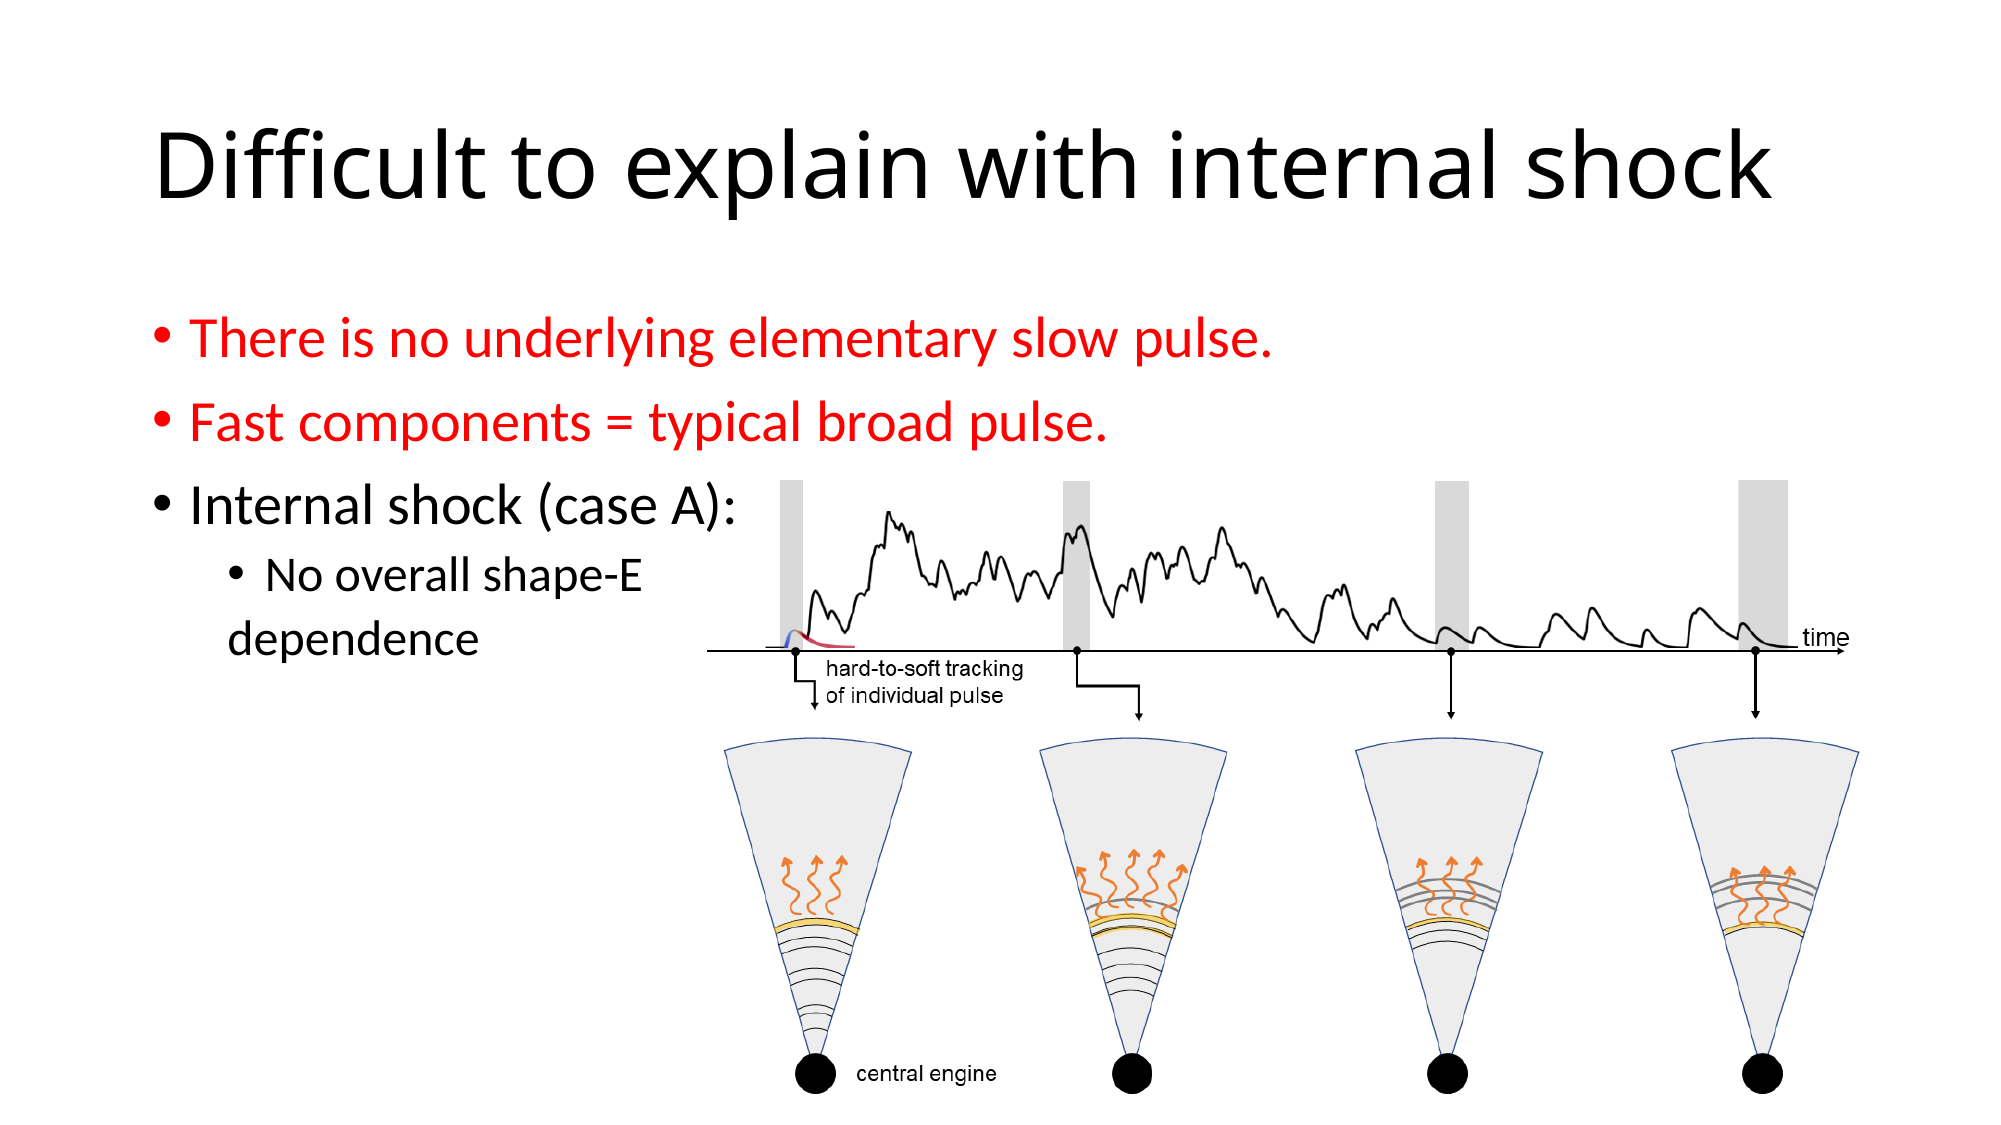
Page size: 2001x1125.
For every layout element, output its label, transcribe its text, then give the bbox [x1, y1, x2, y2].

picture [678, 459, 1863, 1125]
title Difficult to explain with internal shock [137, 59, 1863, 278]
